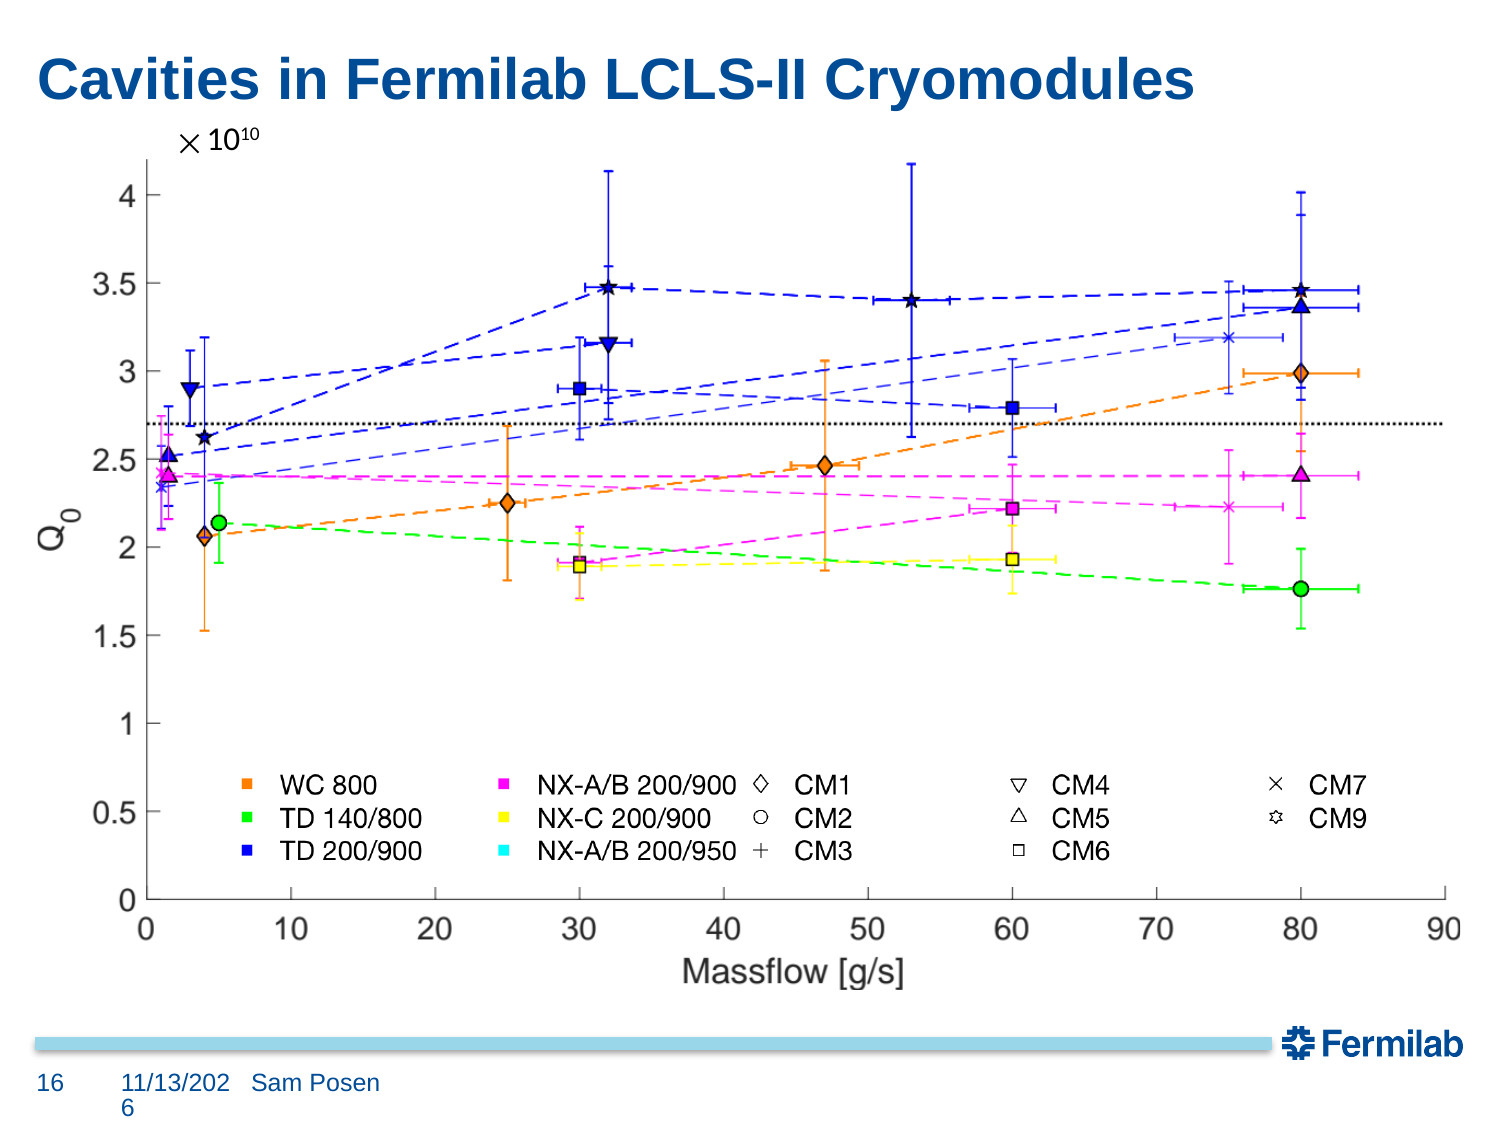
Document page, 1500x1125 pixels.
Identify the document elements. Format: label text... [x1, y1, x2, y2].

slide_number 16 [36, 1066, 105, 1106]
footer Sam Posen [251, 1066, 1279, 1107]
title Cavities in Fermilab LCLS-II Cryomodules [37, 41, 1463, 112]
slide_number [120, 1066, 232, 1107]
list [37, 159, 1461, 990]
text_box ⨉ 1010 [0, 109, 507, 165]
picture [1282, 1026, 1463, 1060]
picture [218, 757, 1407, 887]
